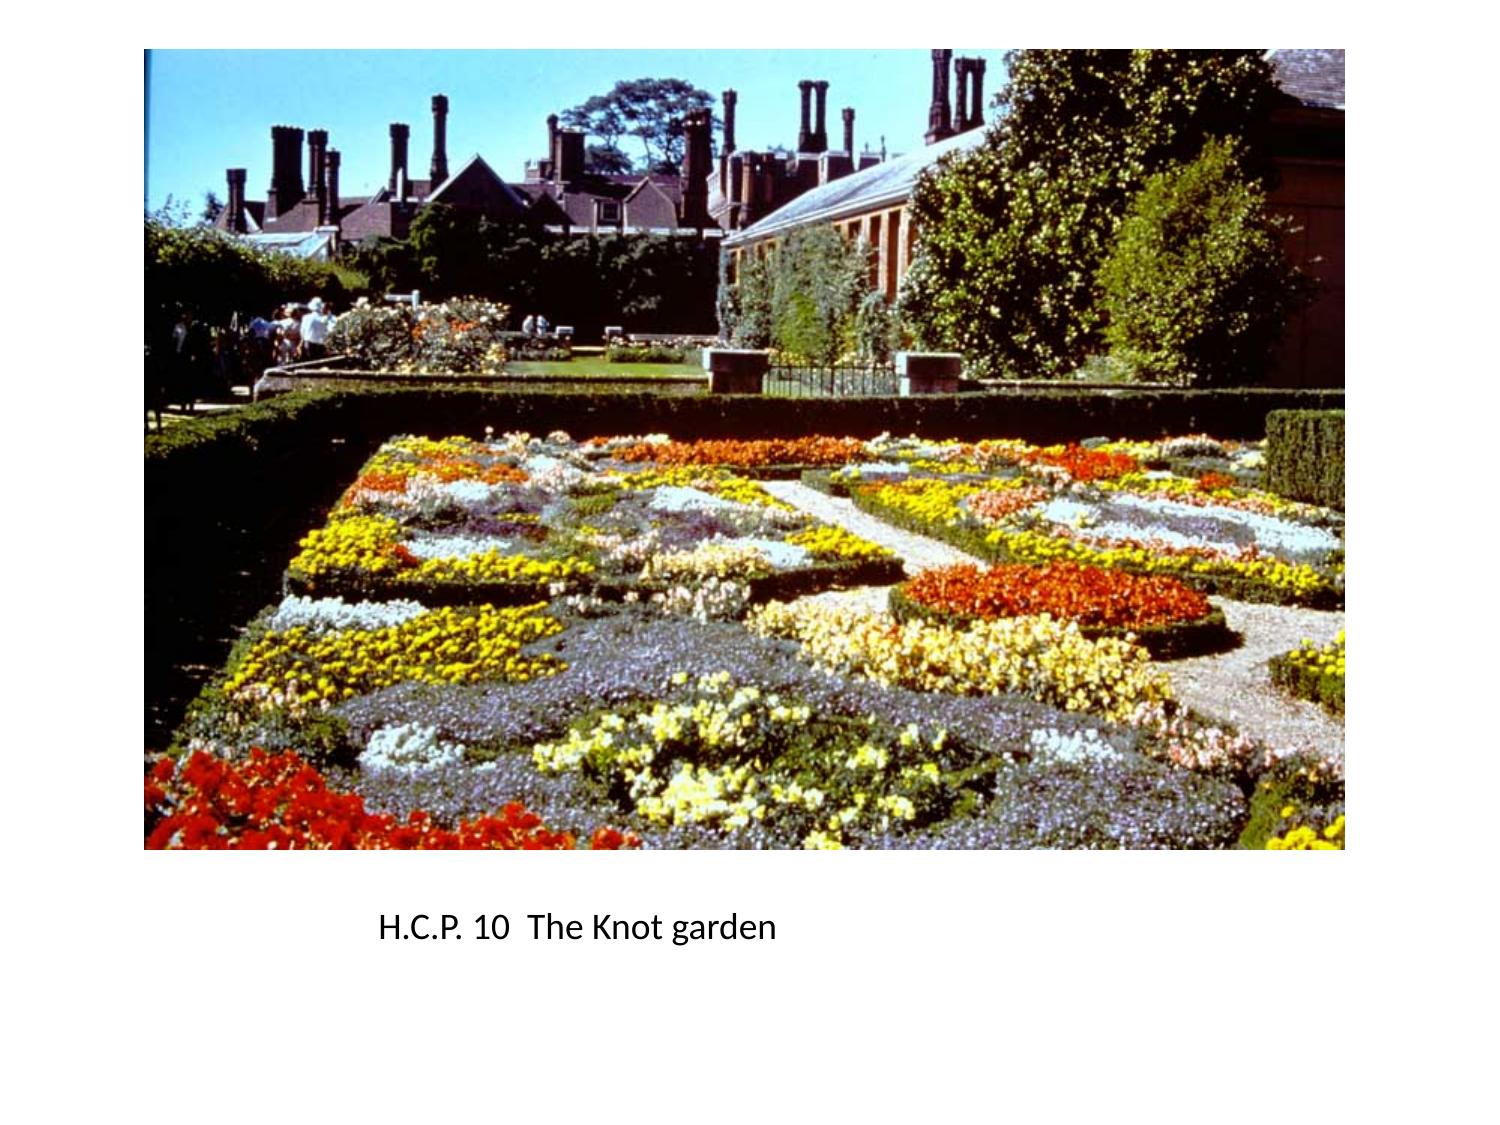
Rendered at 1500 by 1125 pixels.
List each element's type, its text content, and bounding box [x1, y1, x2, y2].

text_box H.C.P. 10 The Knot garden [363, 894, 1127, 955]
picture [144, 49, 1346, 850]
